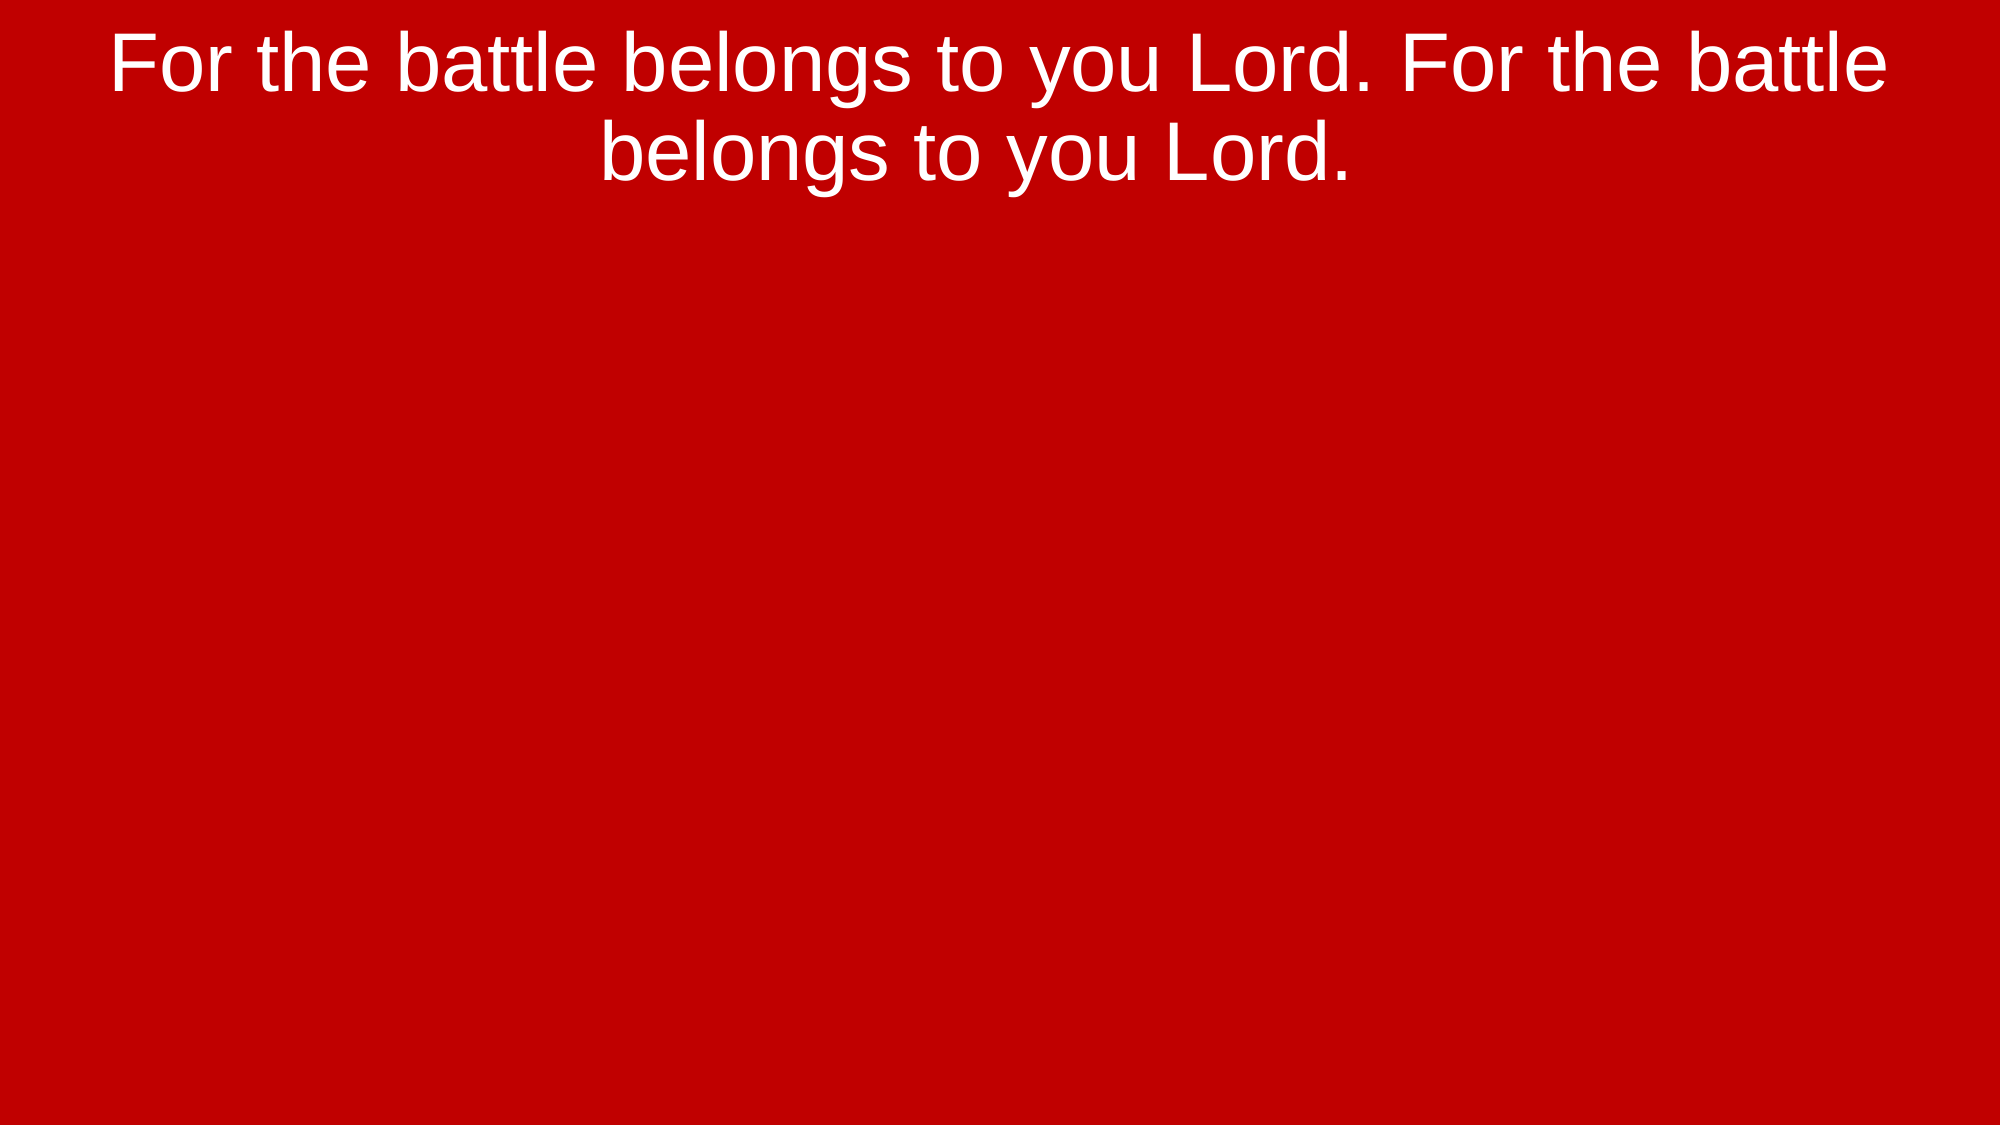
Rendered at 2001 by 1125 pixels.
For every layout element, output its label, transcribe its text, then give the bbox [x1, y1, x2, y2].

list For the battle belongs to you Lord. For the battle belongs to you Lord. [0, 11, 2000, 925]
